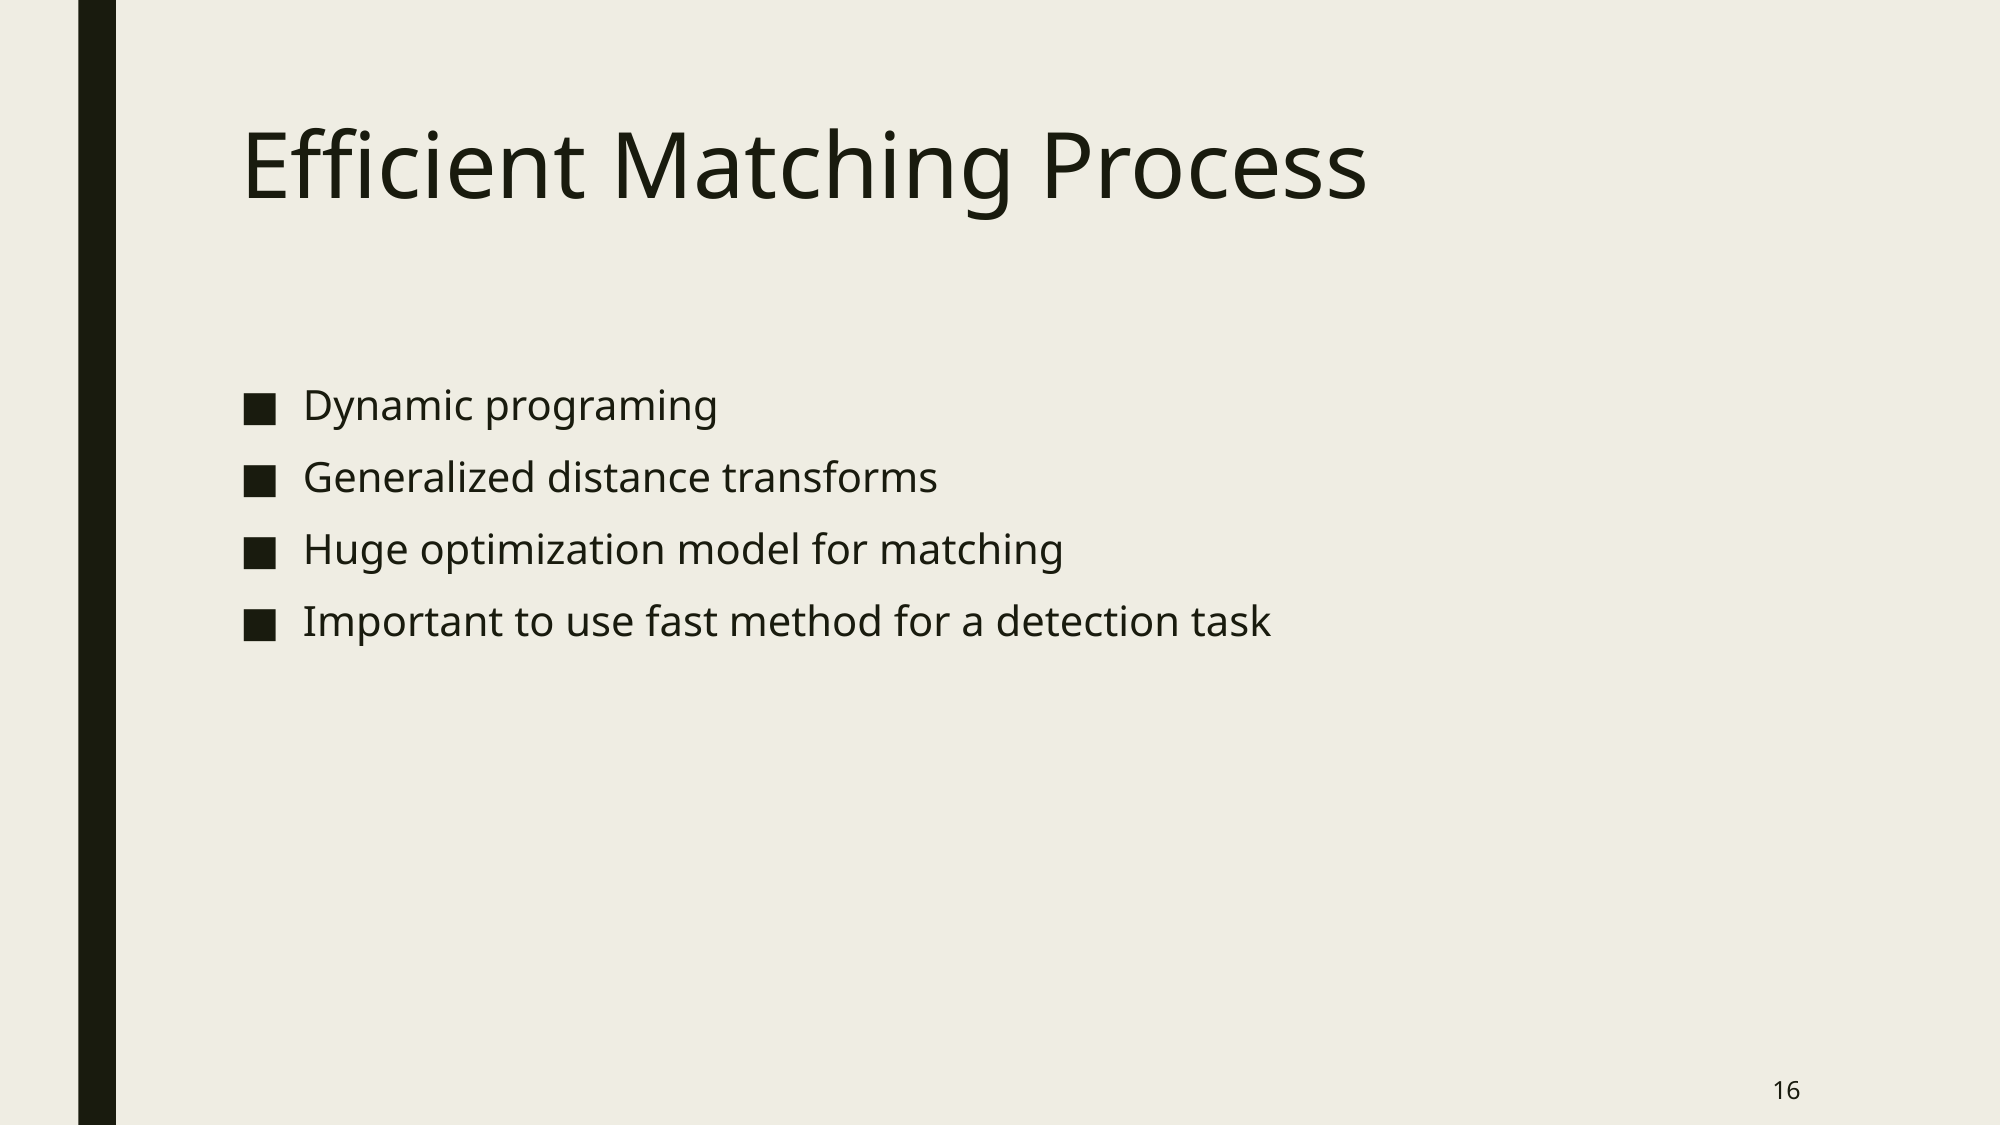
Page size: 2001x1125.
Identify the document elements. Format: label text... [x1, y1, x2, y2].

list Dynamic programing Generalized distance transforms Huge optimization model for matching Important to use fast method for a detection task [225, 375, 1800, 963]
title Efficient Matching Process [225, 112, 1800, 357]
slide_number 16 [1553, 1058, 1816, 1125]
